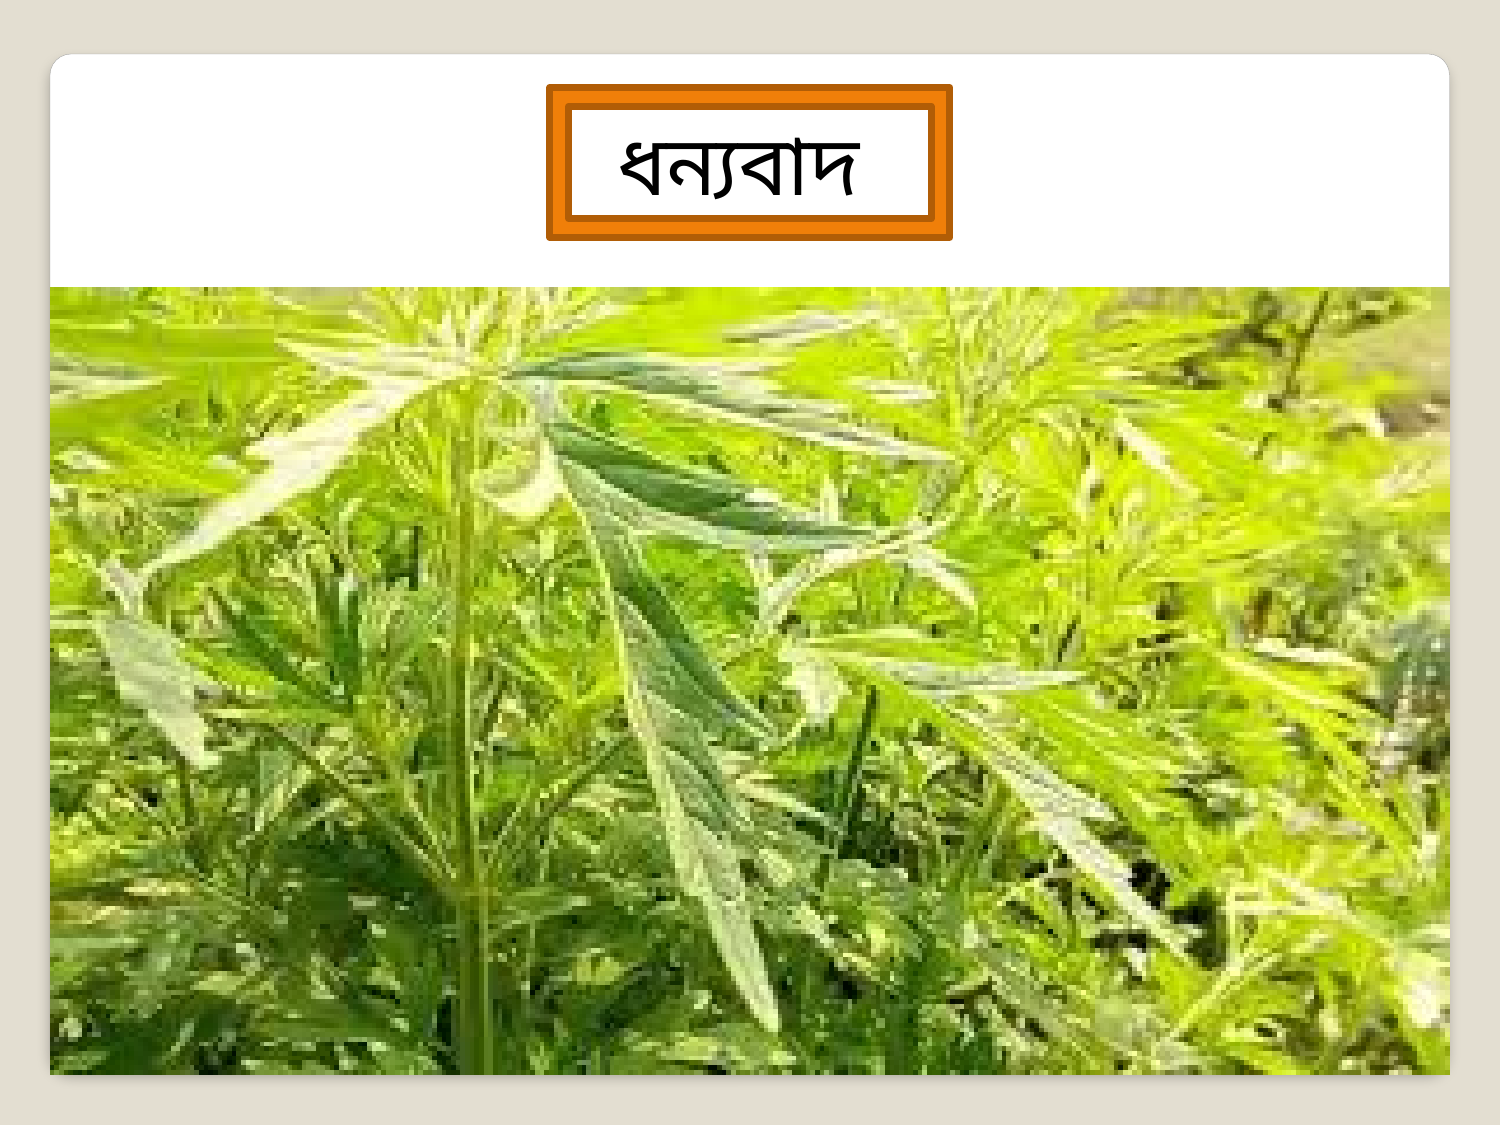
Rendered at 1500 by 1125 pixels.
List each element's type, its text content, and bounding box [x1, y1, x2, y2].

text_box ধন্যবাদ [546, 84, 953, 241]
picture [49, 287, 1451, 1076]
